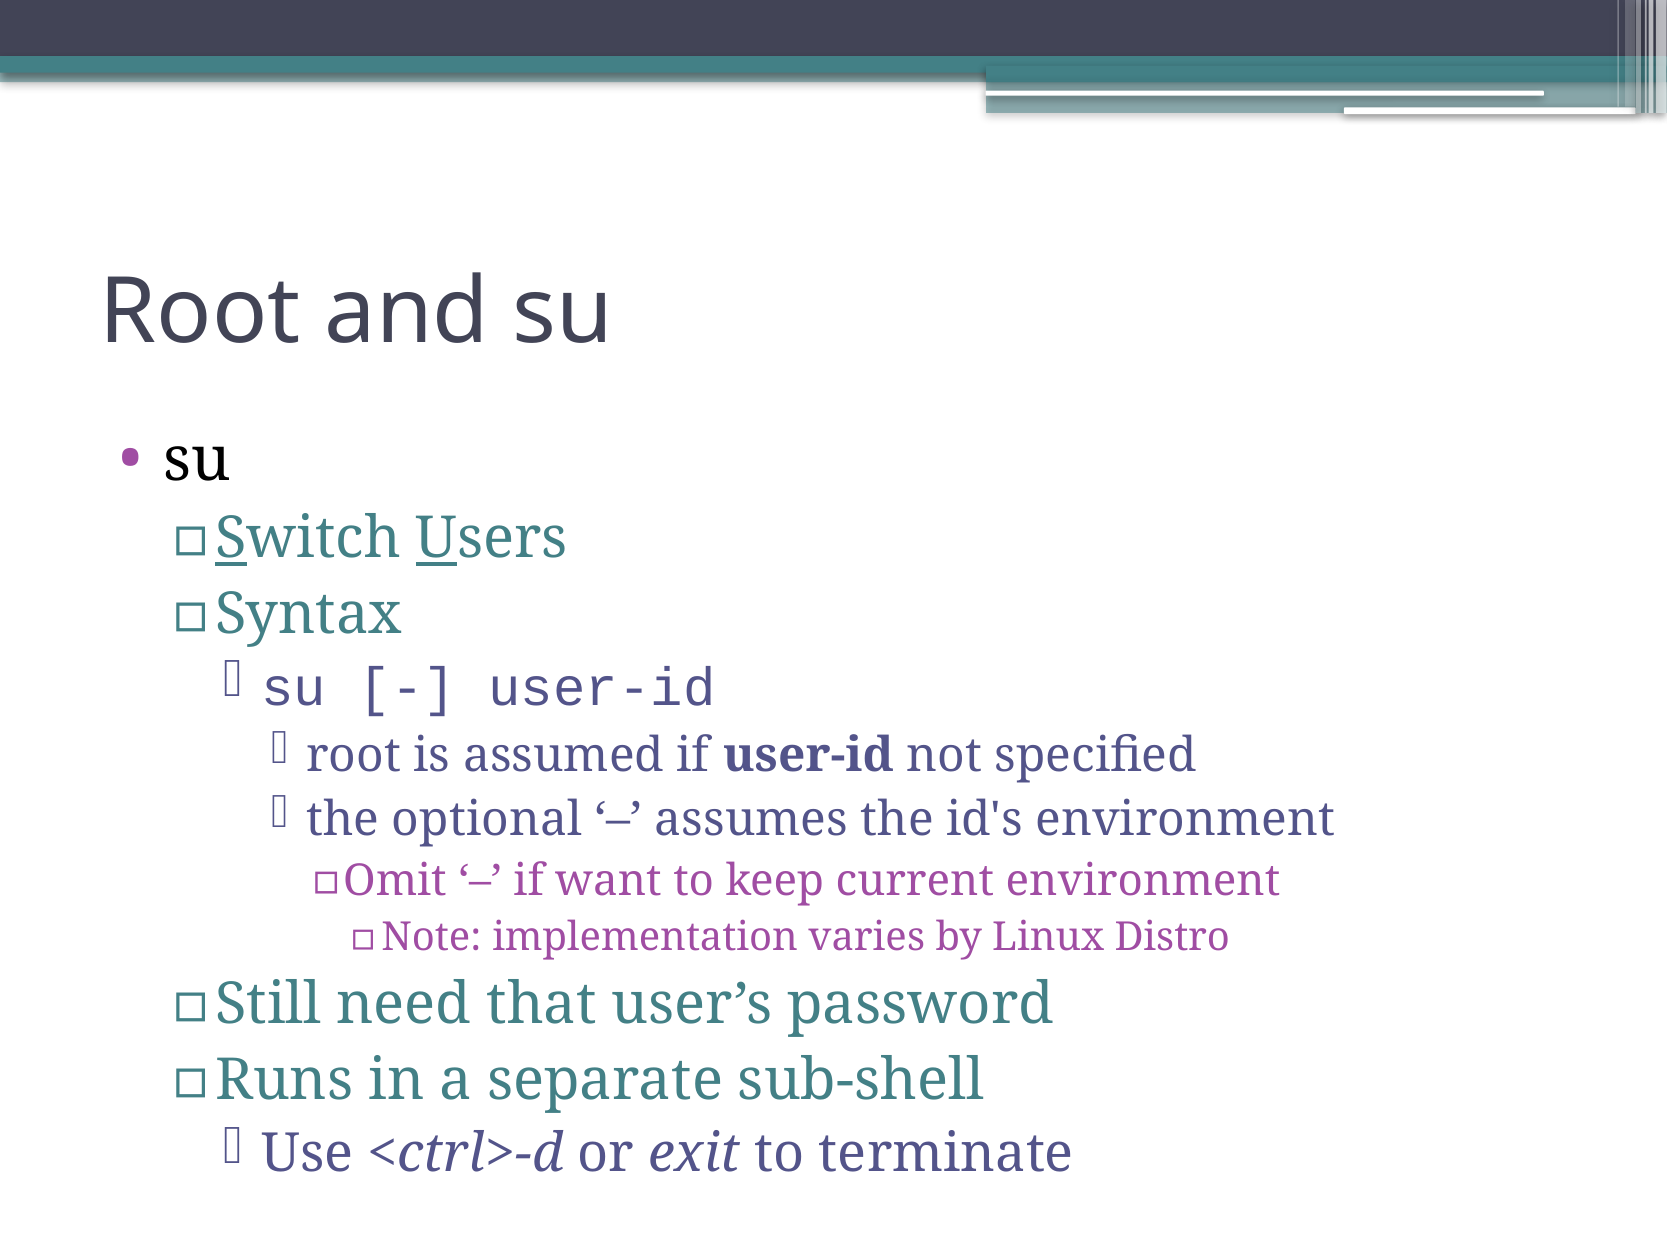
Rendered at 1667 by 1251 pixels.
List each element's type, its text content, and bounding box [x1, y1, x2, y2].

title Root and su [83, 208, 1584, 403]
list su Switch Users Syntax su [-] user-id root is assumed if user-id not specified the optional ‘–’ assumes the id's environment Omit ‘–’ if want to keep current environment Note: implementation varies by Linux Distro Still need that user’s password Runs in a separate sub-shell Use <ctrl>-d or exit to terminate [83, 410, 1584, 1199]
